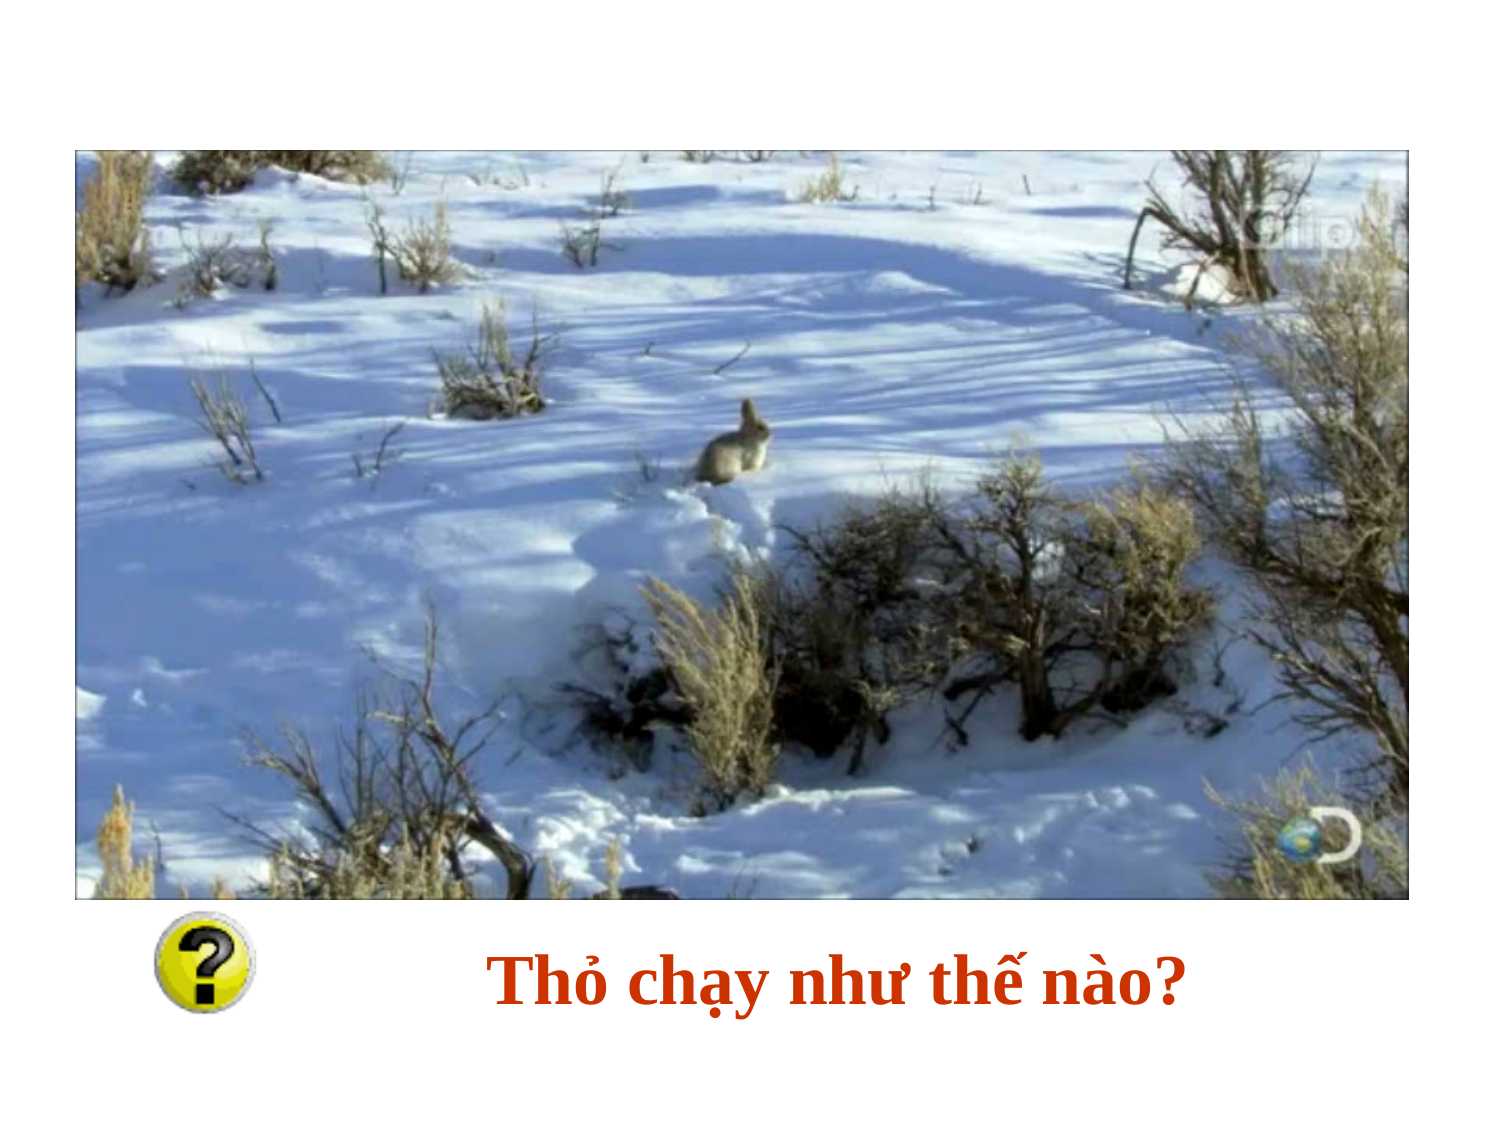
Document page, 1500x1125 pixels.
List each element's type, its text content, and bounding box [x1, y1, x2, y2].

picture [137, 901, 276, 1036]
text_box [74, 149, 1410, 901]
title Thỏ chạy như thế nào? [312, 924, 1363, 1113]
